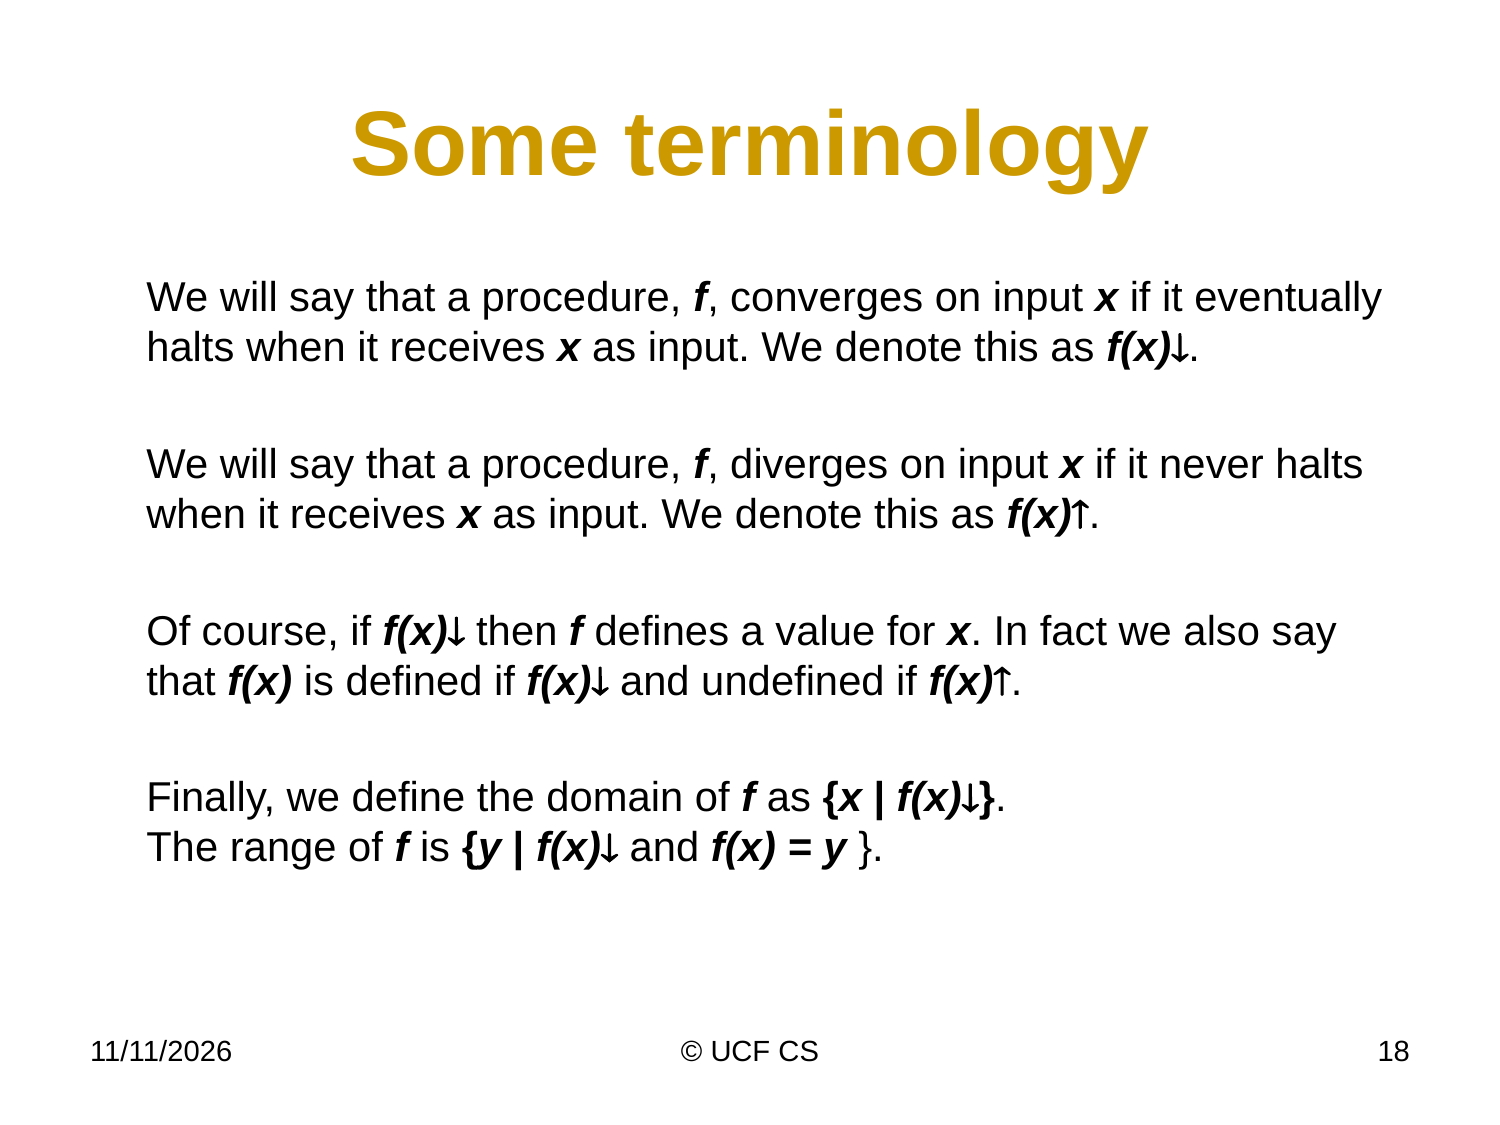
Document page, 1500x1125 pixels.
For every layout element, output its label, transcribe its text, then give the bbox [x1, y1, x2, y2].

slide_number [74, 1024, 426, 1103]
list We will say that a procedure, f, converges on input x if it eventually halts when it receives x as input. We denote this as f(x). We will say that a procedure, f, diverges on input x if it never halts when it receives x as input. We denote this as f(x). Of course, if f(x) then f defines a value for x. In fact we also say that f(x) is defined if f(x) and undefined if f(x). Finally, we define the domain of f as {x | f(x)}. The range of f is {y | f(x) and f(x) = y }. [75, 262, 1425, 1005]
slide_number 18 [1074, 1024, 1426, 1103]
title Some terminology [75, 45, 1425, 233]
footer © UCF CS [512, 1024, 988, 1103]
